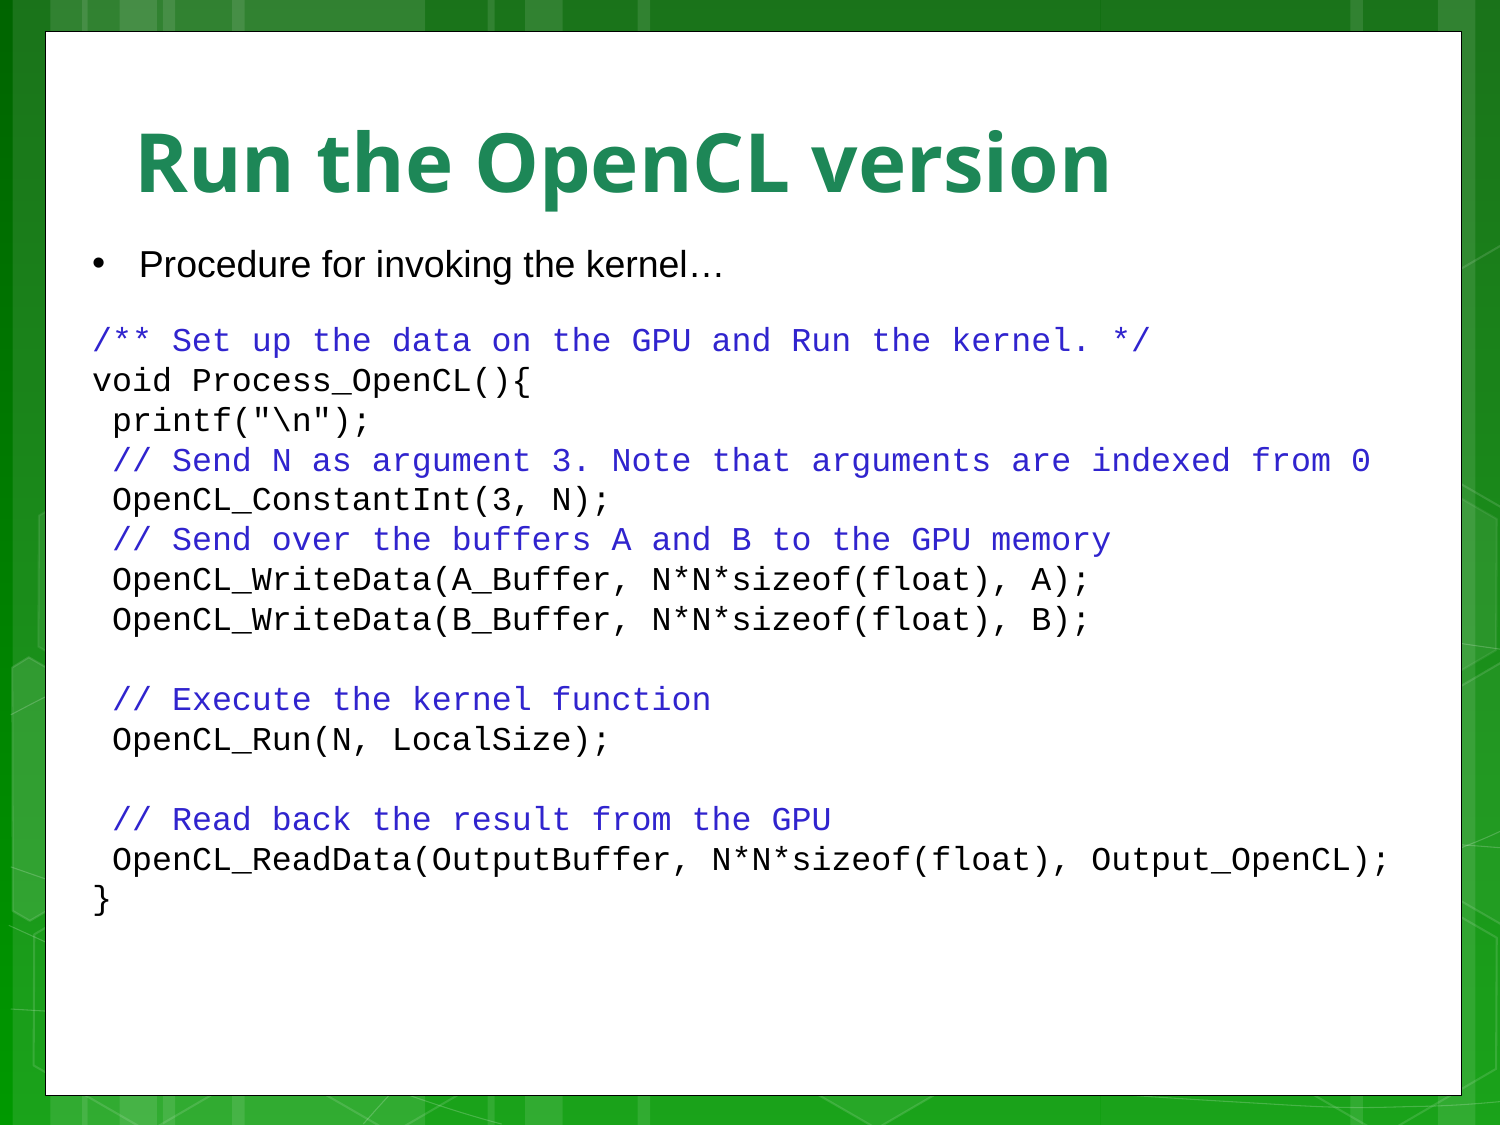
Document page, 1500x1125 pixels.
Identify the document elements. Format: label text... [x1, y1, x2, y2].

text_box /** Set up the data on the GPU and Run the kernel. */ void Process_OpenCL(){ printf("\n"); // Send N as argument 3. Note that arguments are indexed from 0 OpenCL_ConstantInt(3, N); // Send over the buffers A and B to the GPU memory OpenCL_WriteData(A_Buffer, N*N*sizeof(float), A); OpenCL_WriteData(B_Buffer, N*N*sizeof(float), B); // Execute the kernel function OpenCL_Run(N, LocalSize); // Read back the result from the GPU OpenCL_ReadData(OutputBuffer, N*N*sizeof(float), Output_OpenCL); } [77, 310, 1448, 925]
text_box Procedure for invoking the kernel… [77, 232, 1414, 293]
title Run the OpenCL version [119, 102, 1383, 217]
